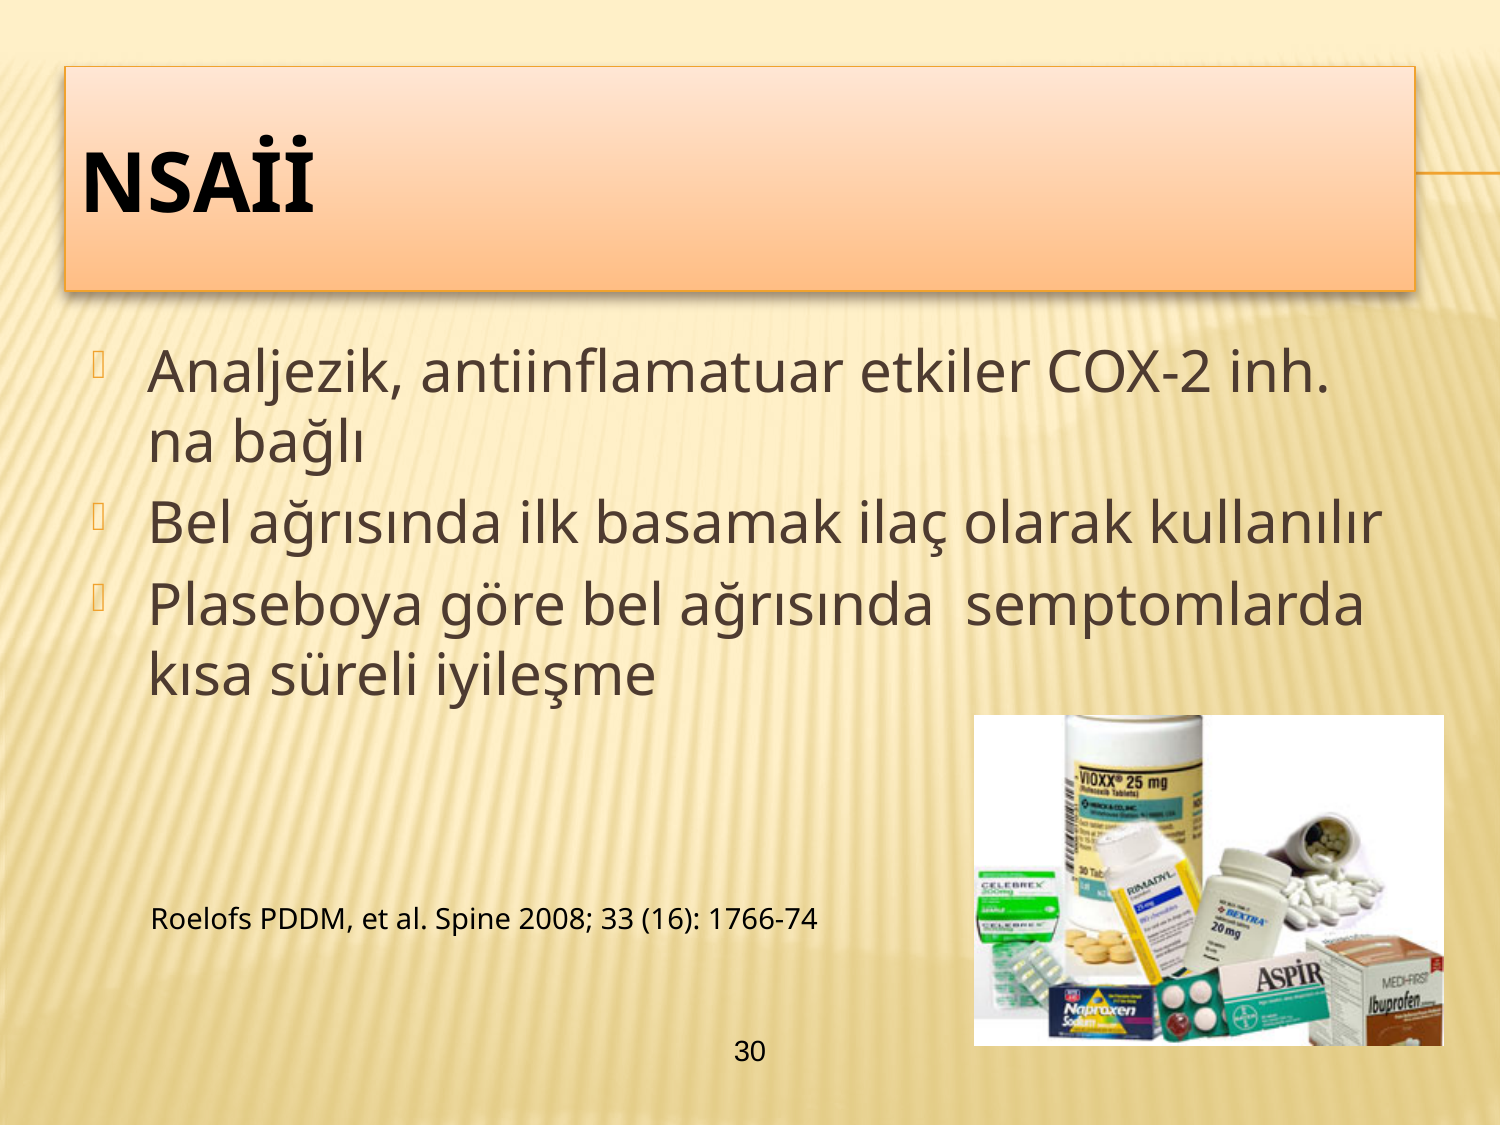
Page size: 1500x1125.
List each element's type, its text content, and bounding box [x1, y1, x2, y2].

list Analjezik, antiinflamatuar etkiler COX-2 inh. na bağlı Bel ağrısında ilk basamak ilaç olarak kullanılır Plaseboya göre bel ağrısında semptomlarda kısa süreli iyileşme [76, 326, 1427, 964]
text_box Roelofs PDDM, et al. Spine 2008; 33 (16): 1766-74 [135, 893, 964, 943]
picture [974, 715, 1444, 1047]
slide_number 30 [512, 1024, 988, 1103]
title NSAİİ [64, 66, 1416, 292]
